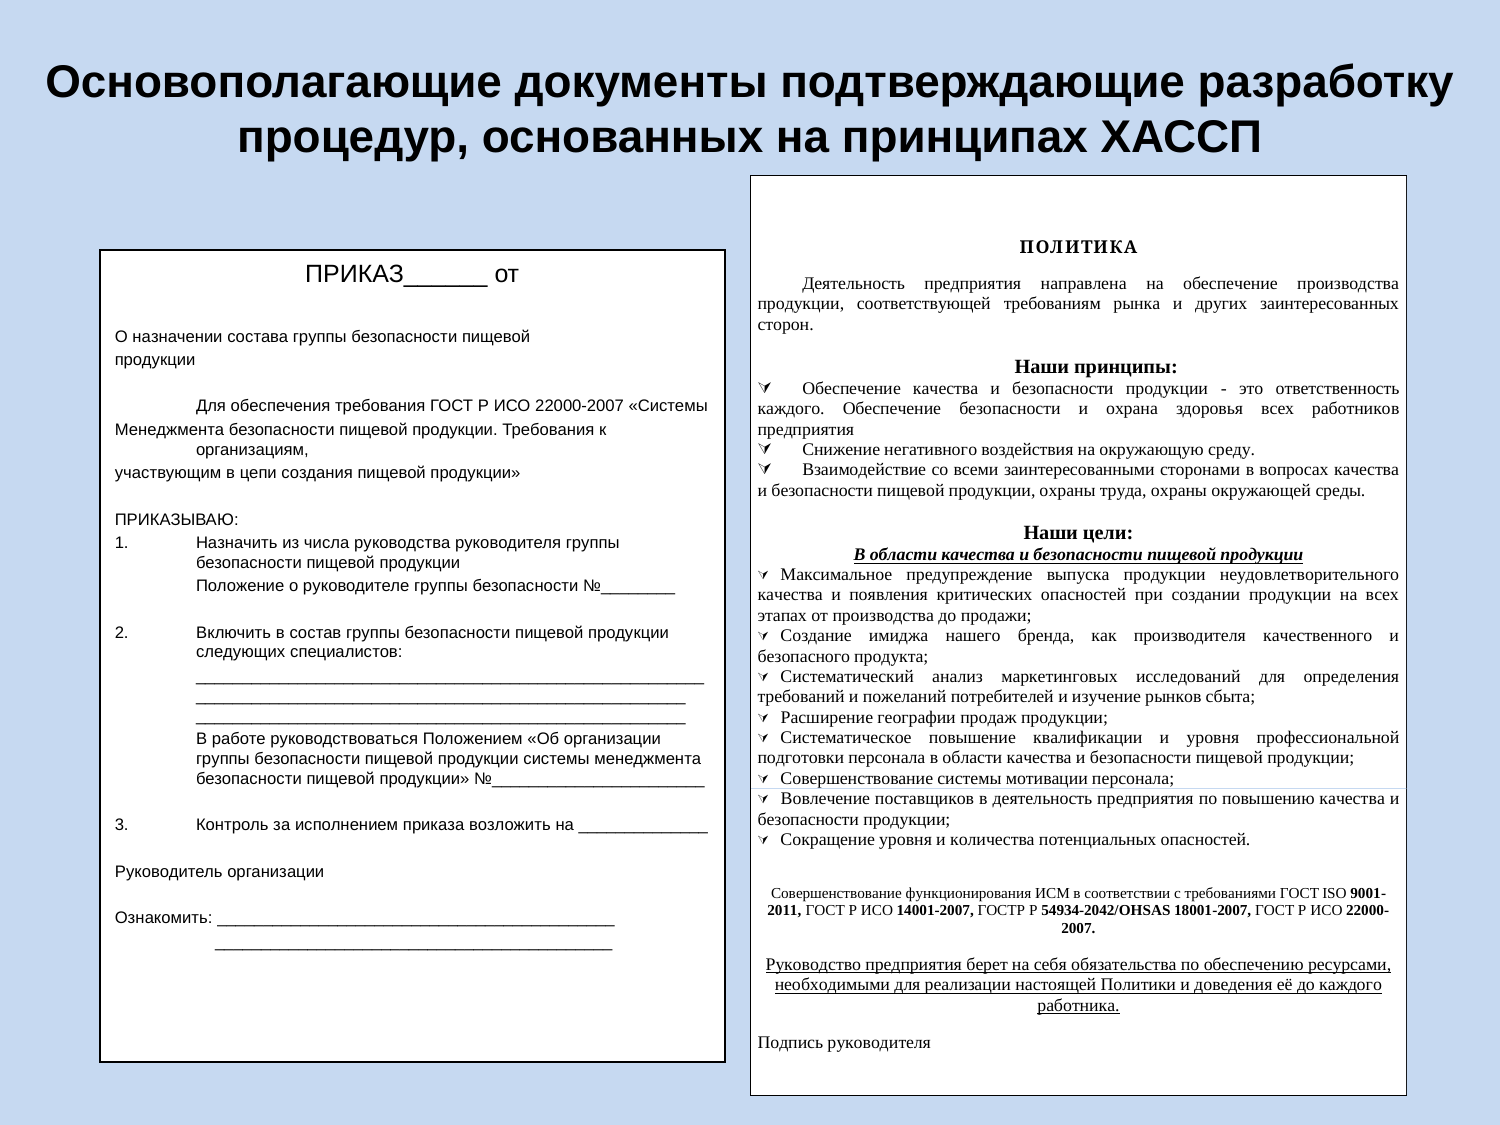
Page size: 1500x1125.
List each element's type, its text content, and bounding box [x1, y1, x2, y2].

text_box Основополагающие документы подтверждающие разработку процедур, основанных на принципах ХАССП [0, 0, 1500, 213]
text_box ПРИКАЗ______ от О назначении состава группы безопасности пищевой продукции Для обеспечения требования ГОСТ Р ИСО 22000-2007 «Системы Менеджмента безопасности пищевой продукции. Требования к организациям, участвующим в цепи создания пищевой продукции» ПРИКАЗЫВАЮ: Назначить из числа руководства руководителя группы безопасности пищевой продукции Положение о руководителе группы безопасности №________ Включить в состав группы безопасности пищевой продукции следующих специалистов: _______________________________________________________ _____________________________________________________ _____________________________________________________ В работе руководствоваться Положением «Об организации группы безопасности пищевой продукции системы менеджмента безопасности пищевой продукции» №_______________________ Контроль за исполнением приказа возложить на ______________ Руководитель организации Ознакомить: ___________________________________________ ___________________________________________ [99, 249, 725, 1063]
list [749, 174, 1411, 1098]
